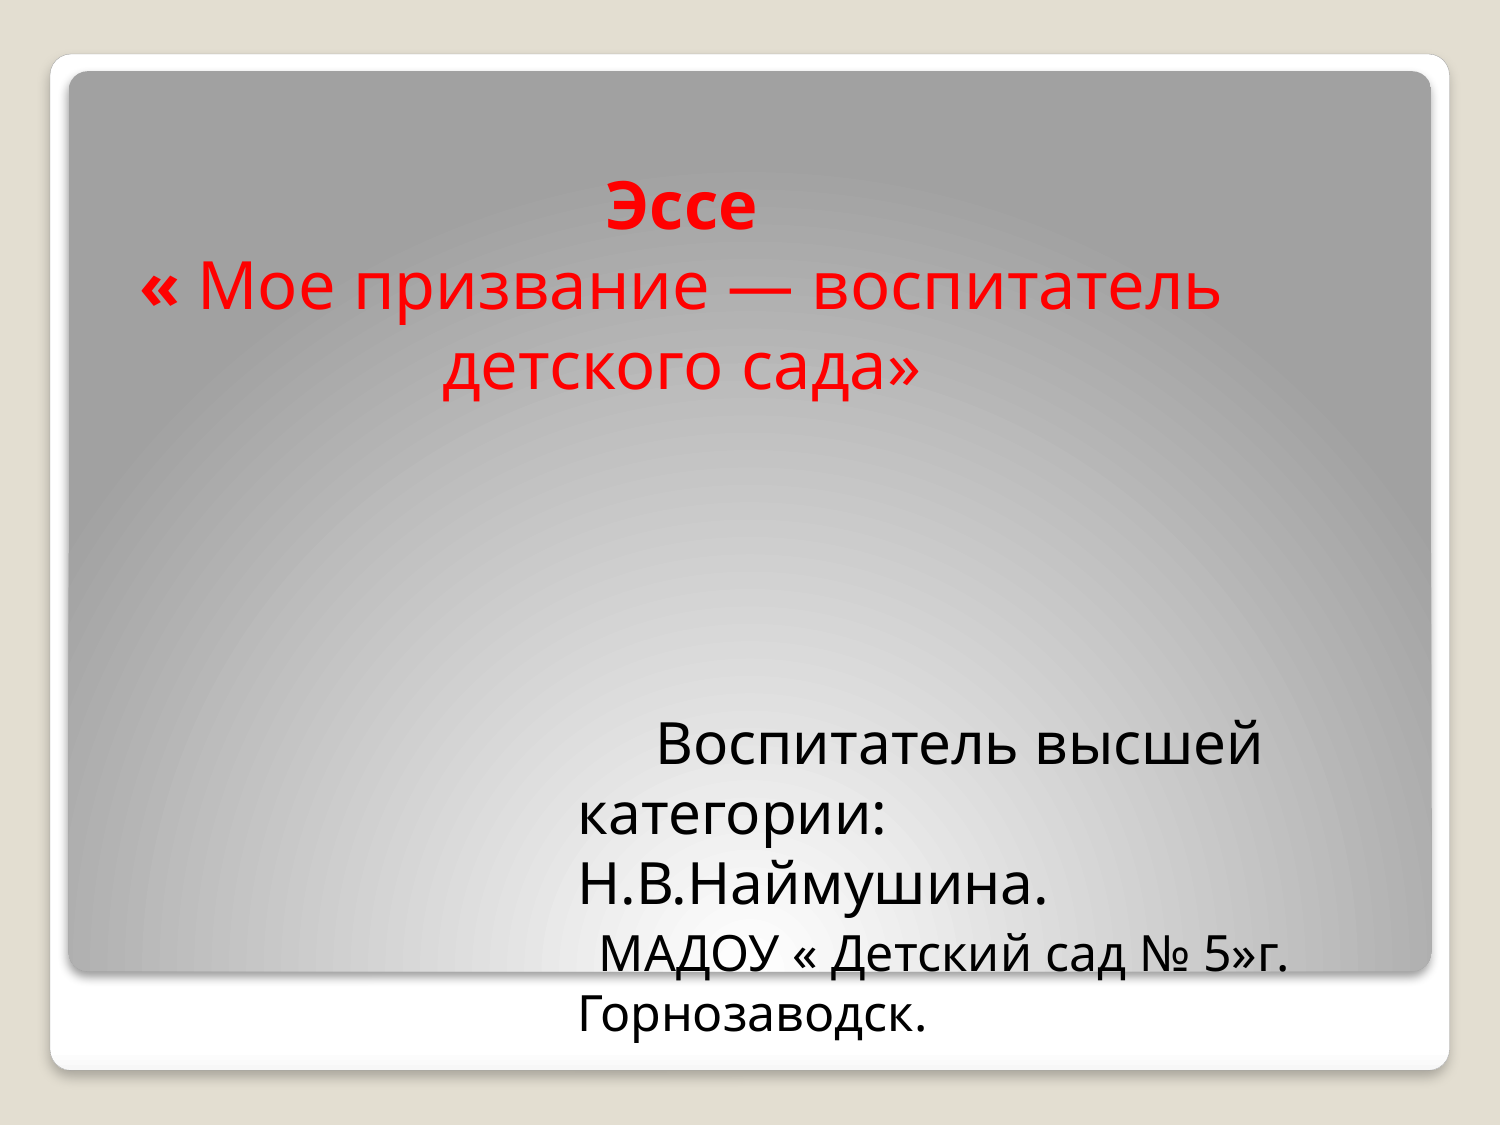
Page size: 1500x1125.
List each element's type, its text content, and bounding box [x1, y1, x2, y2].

list Воспитатель высшей категории: Н.В.Наймушина. МАДОУ « Детский сад № 5»г. Горнозаводск. [503, 691, 1418, 1068]
title Эссе « Мое призвание — воспитатель детского сада» [75, 117, 1289, 411]
